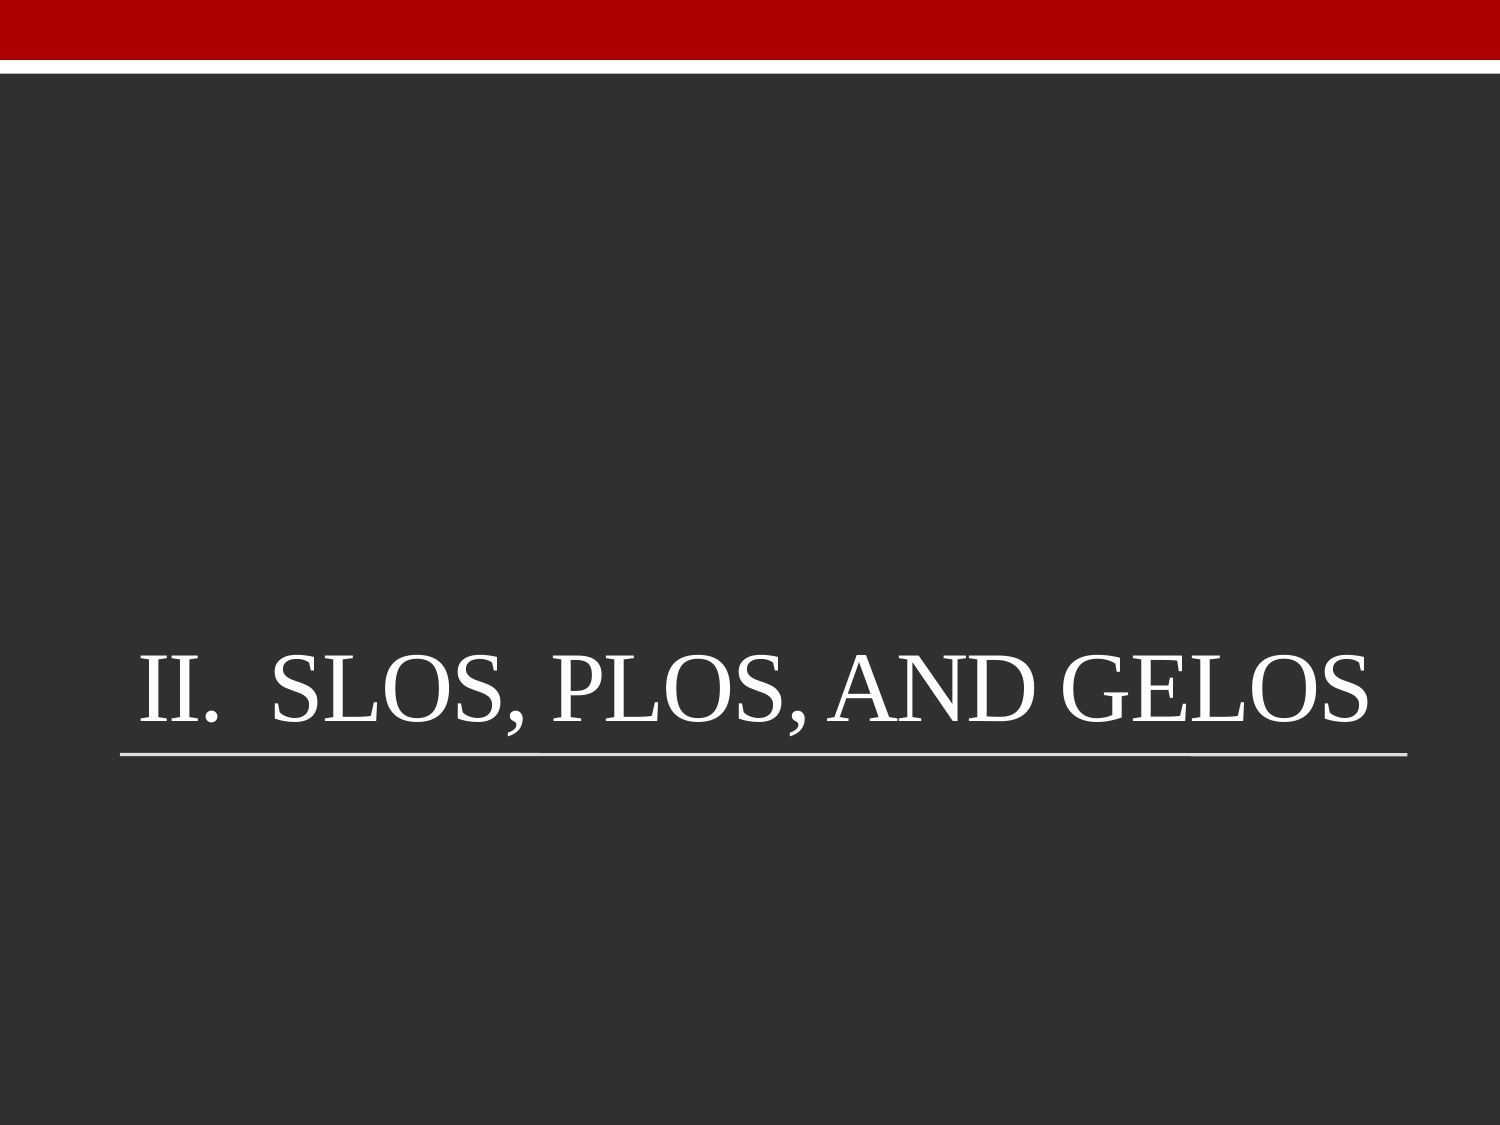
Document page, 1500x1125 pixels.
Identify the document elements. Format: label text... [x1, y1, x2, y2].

title II. SLOs, PLOs, and GELOs [118, 387, 1394, 749]
